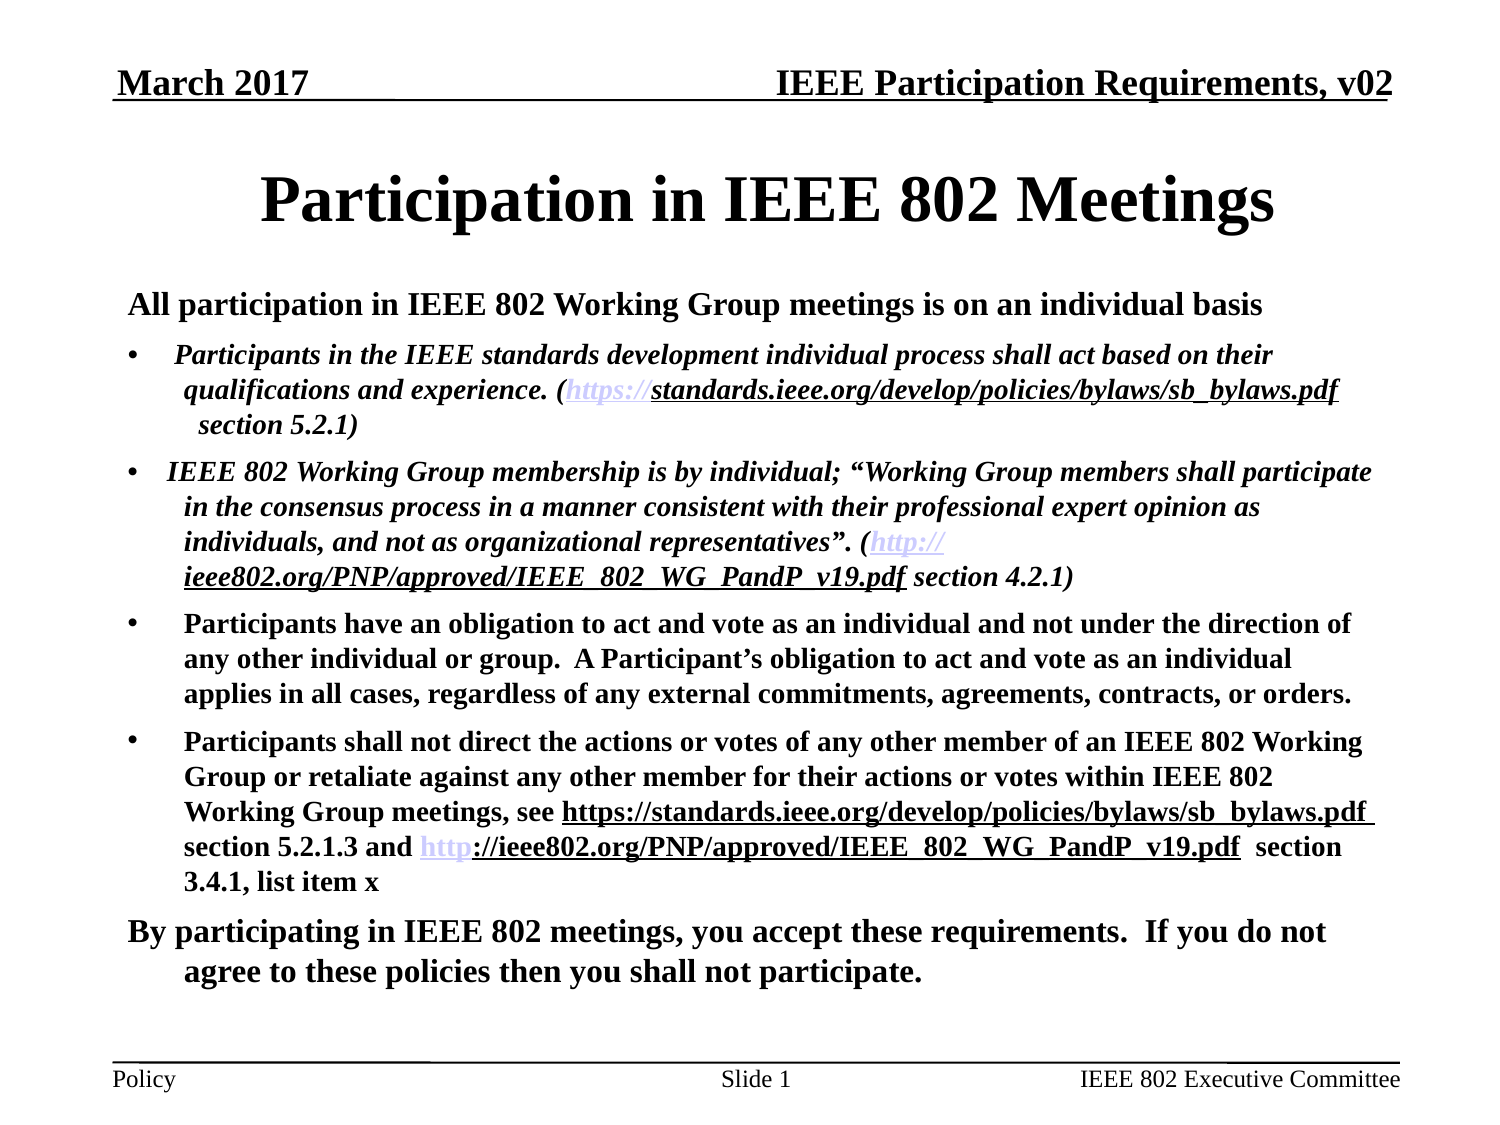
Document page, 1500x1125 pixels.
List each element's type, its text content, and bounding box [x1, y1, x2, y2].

footer IEEE 802 Executive Committee [1007, 1061, 1402, 1093]
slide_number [116, 58, 507, 99]
list All participation in IEEE 802 Working Group meetings is on an individual basis • Participants in the IEEE standards development individual process shall act based on their qualifications and experience. (https://standards.ieee.org/develop/policies/bylaws/sb_bylaws.pdf section 5.2.1) • IEEE 802 Working Group membership is by individual; “Working Group members shall participate in the consensus process in a manner consistent with their professional expert opinion as individuals, and not as organizational representatives”. (http://ieee802.org/PNP/approved/IEEE_802_WG_PandP_v19.pdf section 4.2.1) Participants have an obligation to act and vote as an individual and not under the direction of any other individual or group. A Participant’s obligation to act and vote as an individual applies in all cases, regardless of any external commitments, agreements, contracts, or orders. Participants shall not direct the actions or votes of any other member of an IEEE 802 Working Group or retaliate against any other member for their actions or votes within IEEE 802 Working Group meetings, see https://standards.ieee.org/develop/policies/bylaws/sb_bylaws.pdf section 5.2.1.3 and http://ieee802.org/PNP/approved/IEEE_802_WG_PandP_v19.pdf section 3.4.1, list item x By participating in IEEE 802 meetings, you accept these requirements. If you do not agree to these policies then you shall not participate. [112, 274, 1401, 1013]
slide_number Slide 1 [712, 1061, 800, 1123]
title Participation in IEEE 802 Meetings [112, 99, 1426, 291]
